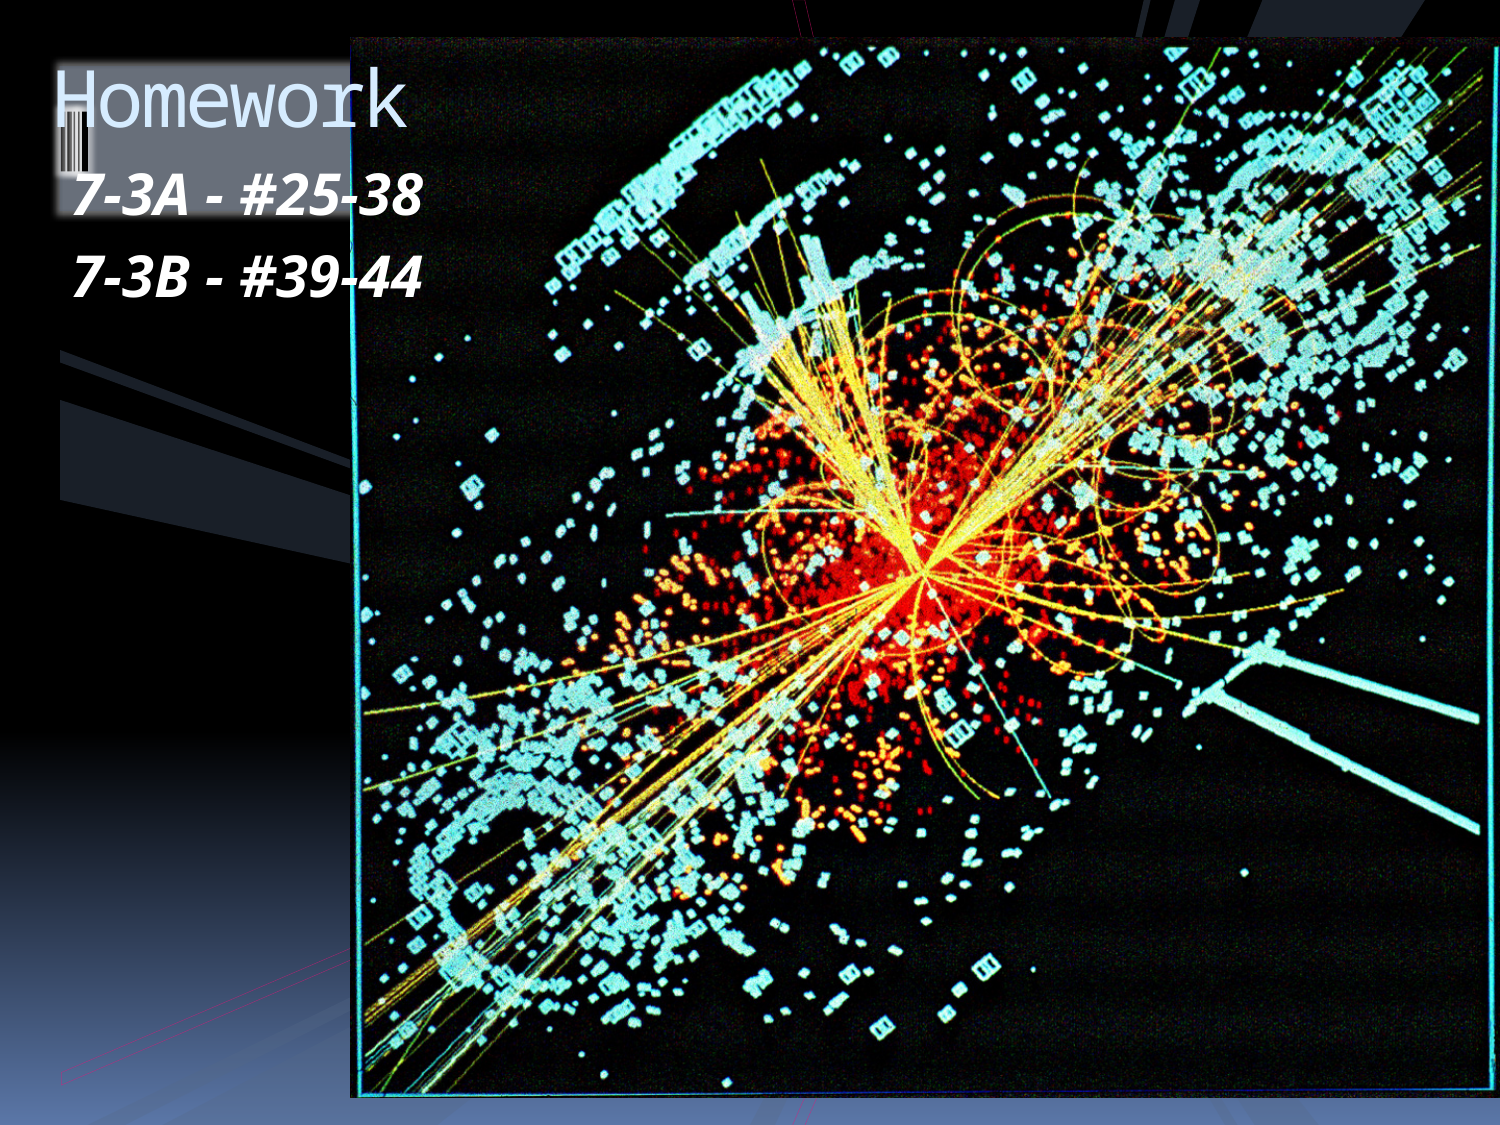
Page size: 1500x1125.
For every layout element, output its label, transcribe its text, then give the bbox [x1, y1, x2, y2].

title Homework [37, 37, 340, 165]
list 7-3A - #25-38 7-3B - #39-44 [50, 165, 340, 311]
picture [349, 36, 1500, 1099]
